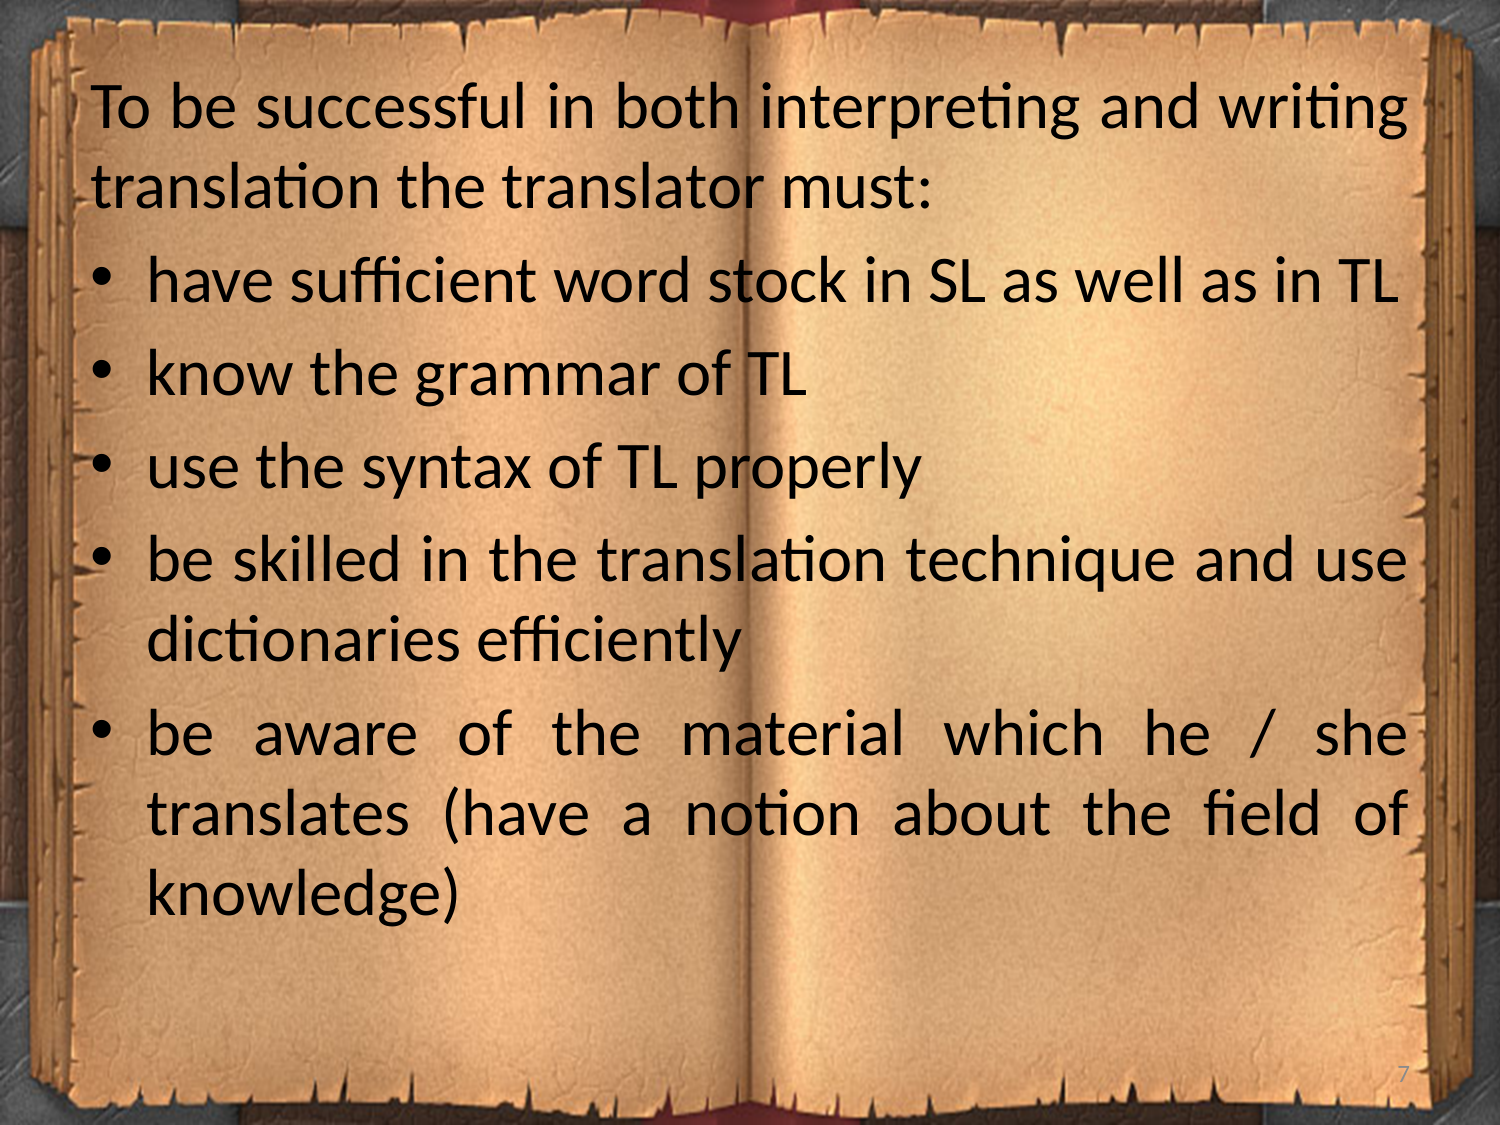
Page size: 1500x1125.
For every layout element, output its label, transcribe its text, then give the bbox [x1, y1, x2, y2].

slide_number 7 [1074, 1042, 1425, 1103]
picture [0, 0, 1500, 1125]
list To be successful in both interpreting and writing translation the translator must: have sufficient word stock in SL as well as in TL know the grammar of TL use the syntax of TL properly be skilled in the translation technique and use dictionaries efficiently be aware of the material which he / she translates (have a notion about the field of knowledge) [75, 54, 1425, 1005]
